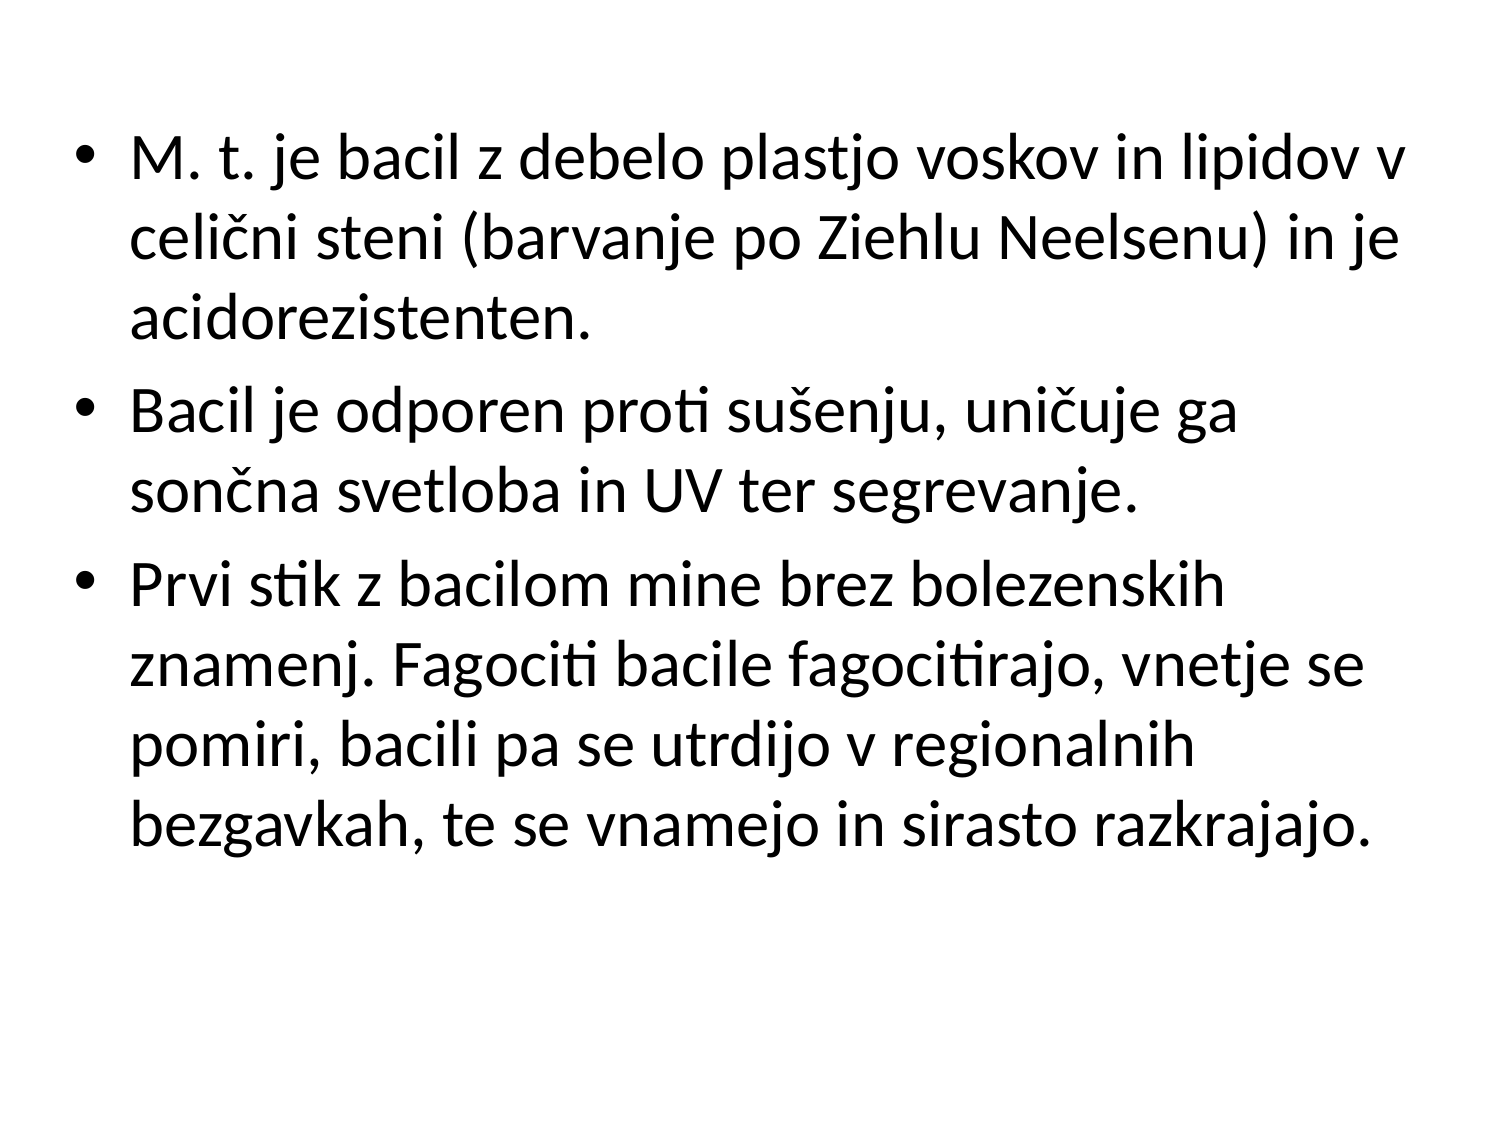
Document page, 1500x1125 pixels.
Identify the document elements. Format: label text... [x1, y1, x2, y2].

list M. t. je bacil z debelo plastjo voskov in lipidov v celični steni (barvanje po Ziehlu Neelsenu) in je acidorezistenten. Bacil je odporen proti sušenju, uničuje ga sončna svetloba in UV ter segrevanje. Prvi stik z bacilom mine brez bolezenskih znamenj. Fagociti bacile fagocitirajo, vnetje se pomiri, bacili pa se utrdijo v regionalnih bezgavkah, te se vnamejo in sirasto razkrajajo. [58, 105, 1425, 1005]
